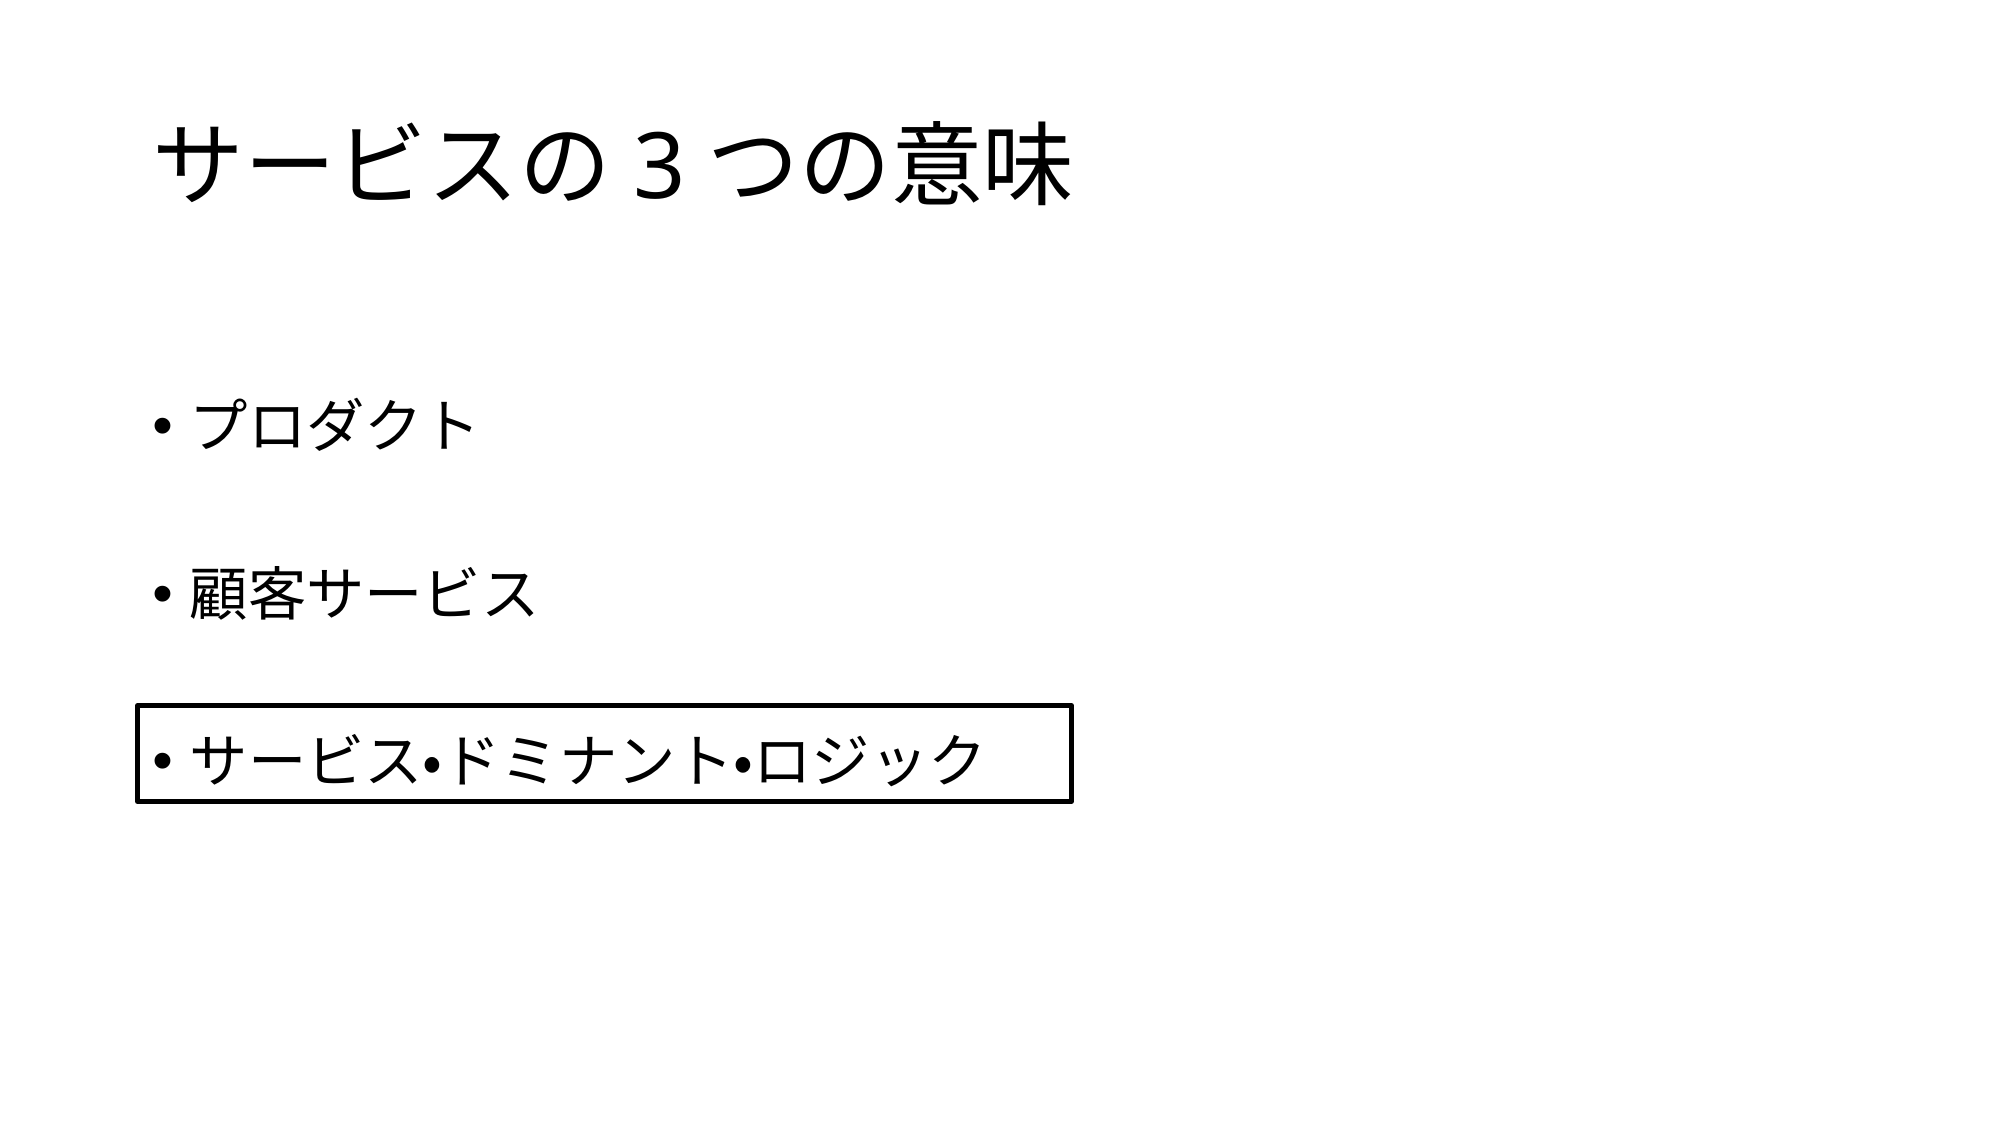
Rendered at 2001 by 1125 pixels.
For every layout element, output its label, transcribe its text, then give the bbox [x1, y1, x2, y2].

title サービスの3つの意味 [137, 59, 1863, 278]
list プロダクト 顧客サービス サービス・ドミナント・ロジック [137, 299, 1863, 1014]
